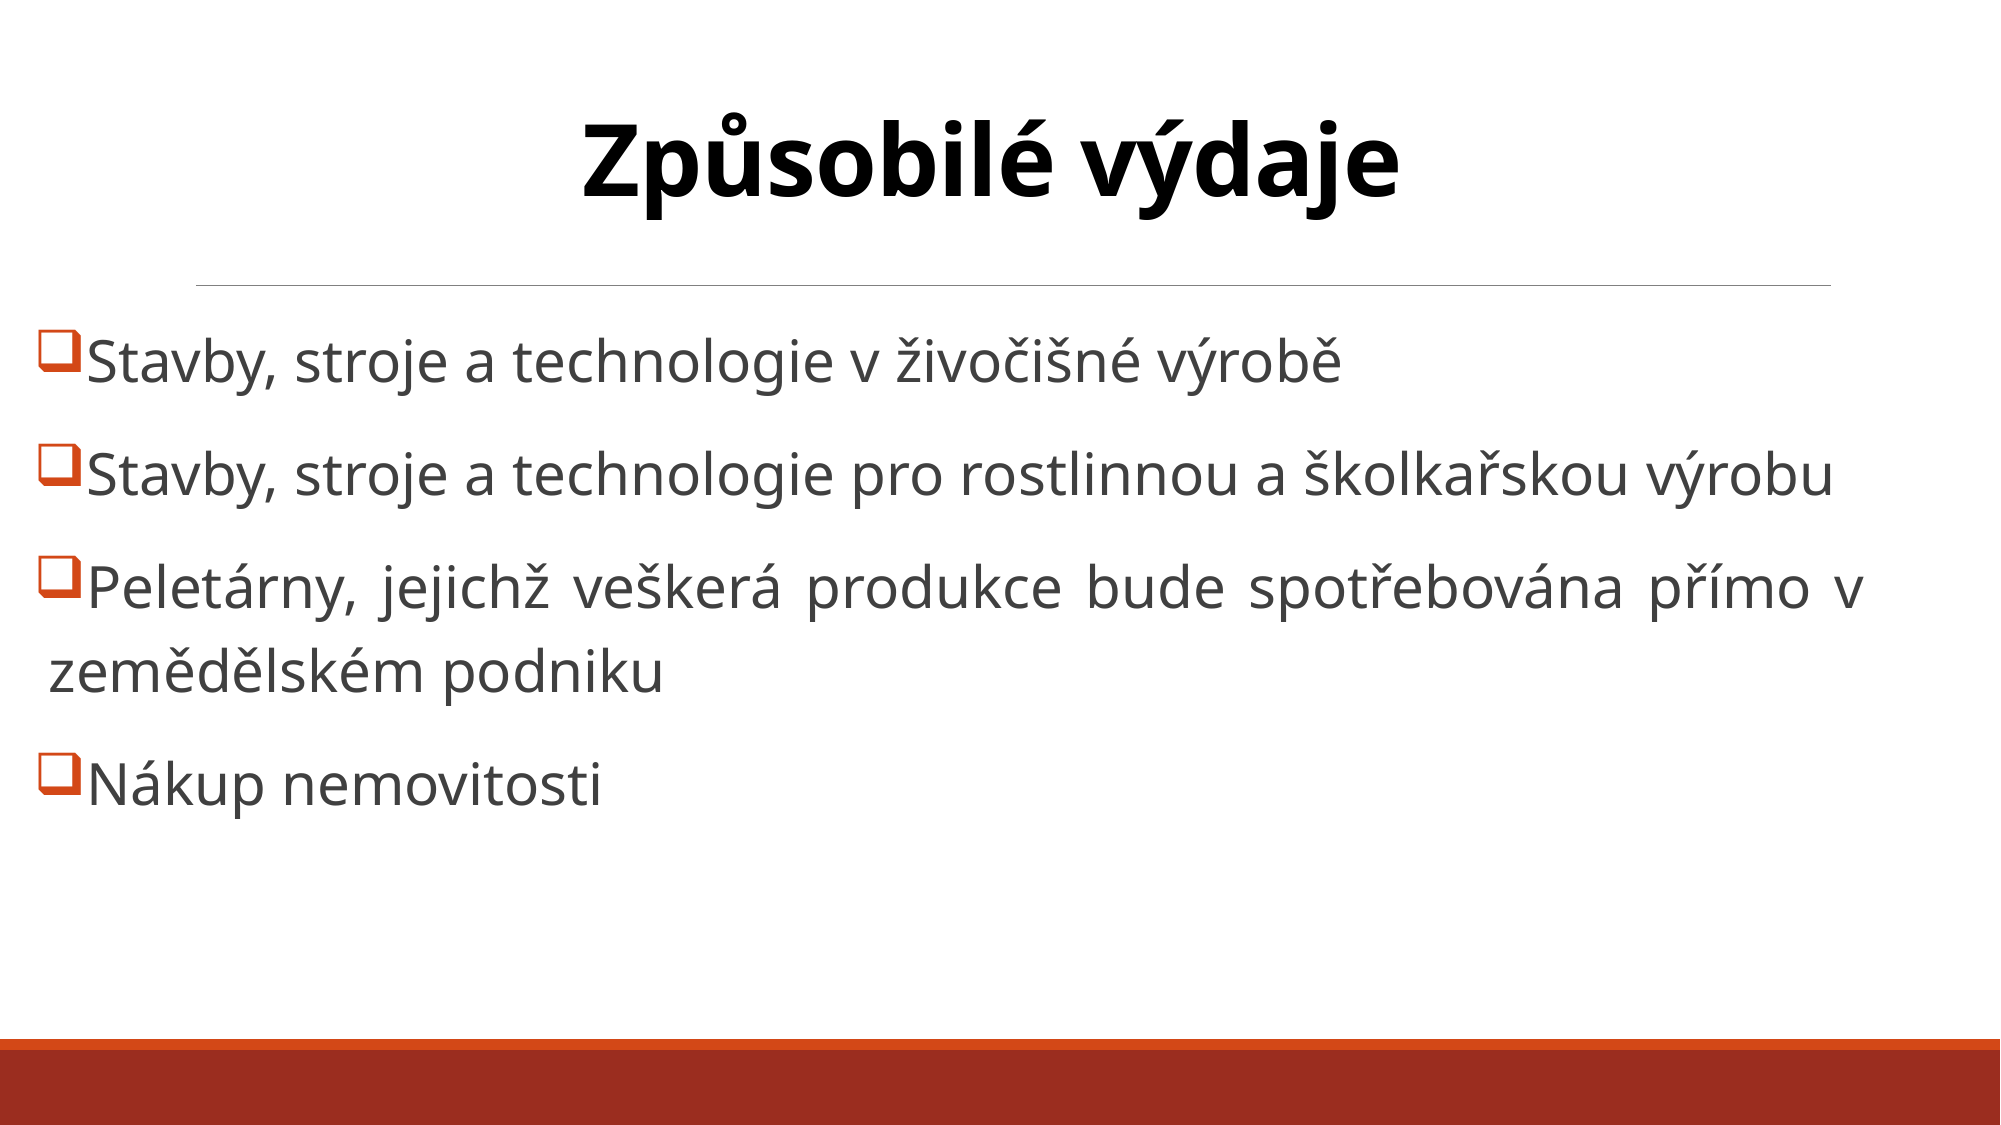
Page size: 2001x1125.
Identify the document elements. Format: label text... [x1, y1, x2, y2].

list Stavby, stroje a technologie v živočišné výrobě Stavby, stroje a technologie pro rostlinnou a školkařskou výrobu Peletárny, jejichž veškerá produkce bude spotřebována přímo v zemědělském podniku Nákup nemovitosti [33, 302, 1956, 963]
title Způsobilé výdaje [180, 47, 1830, 285]
